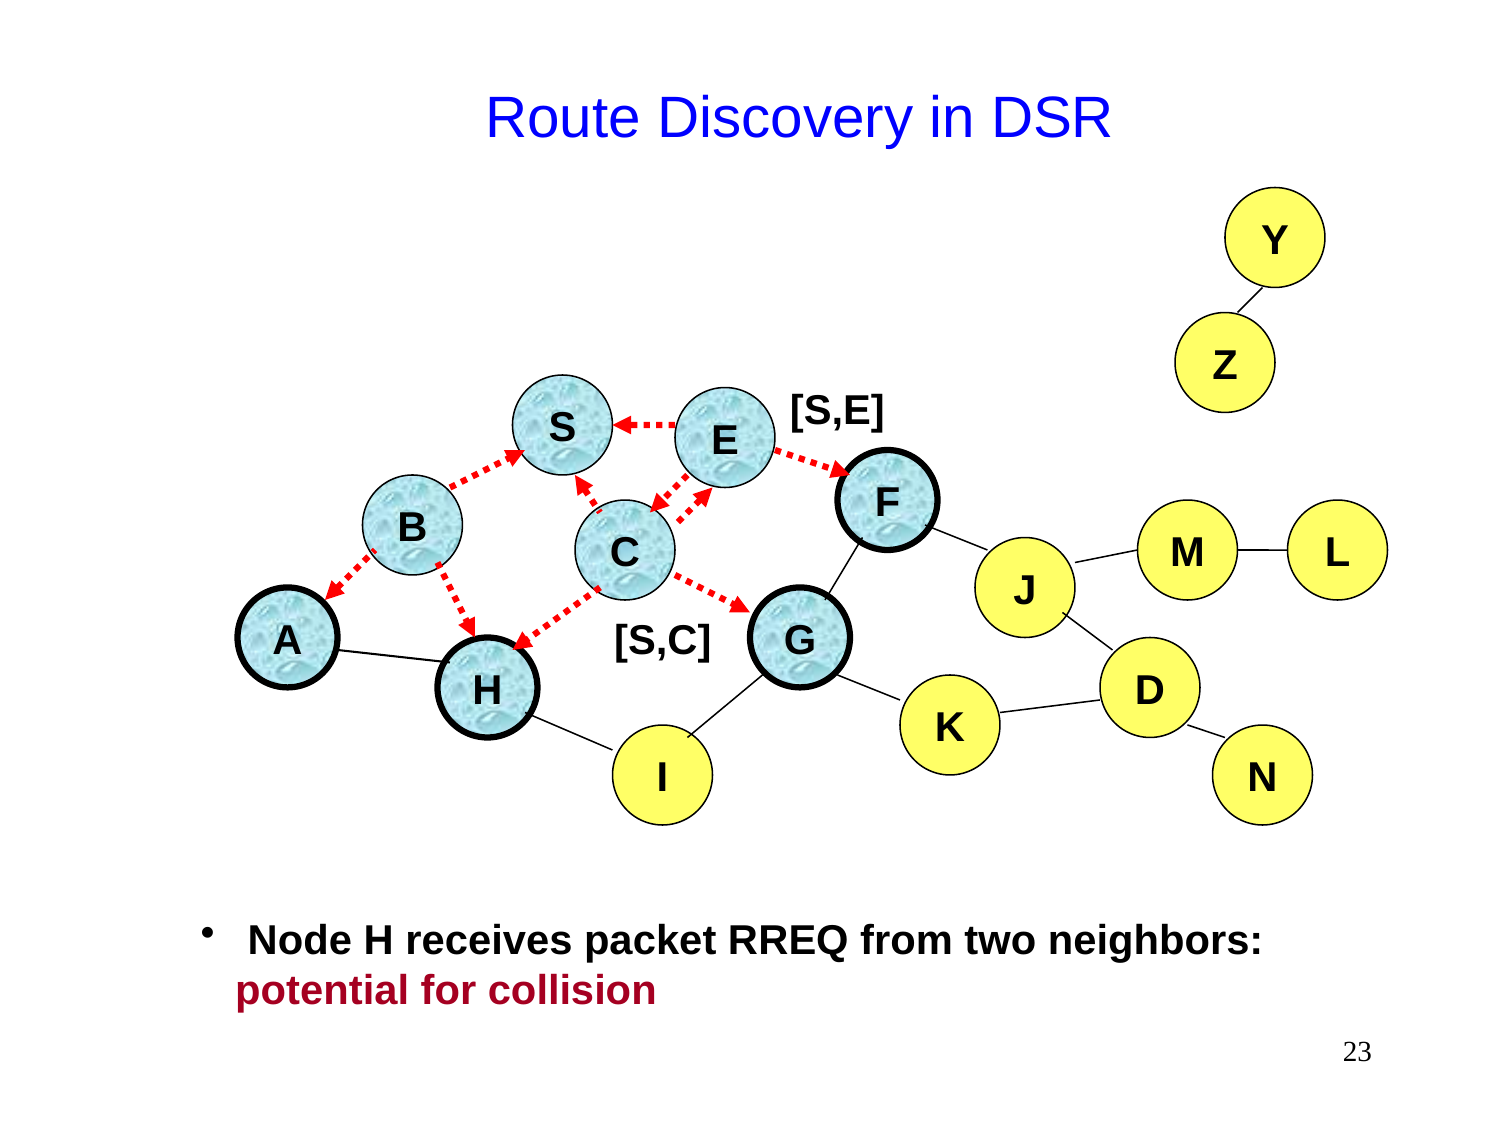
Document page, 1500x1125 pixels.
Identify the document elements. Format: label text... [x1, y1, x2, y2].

slide_number 23 [1074, 1024, 1388, 1101]
text_box Node H receives packet RREQ from two neighbors: potential for collision [185, 905, 1279, 1020]
title Route Discovery in DSR [162, 20, 1438, 208]
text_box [237, 312, 1388, 826]
text_box Y [1224, 187, 1325, 288]
